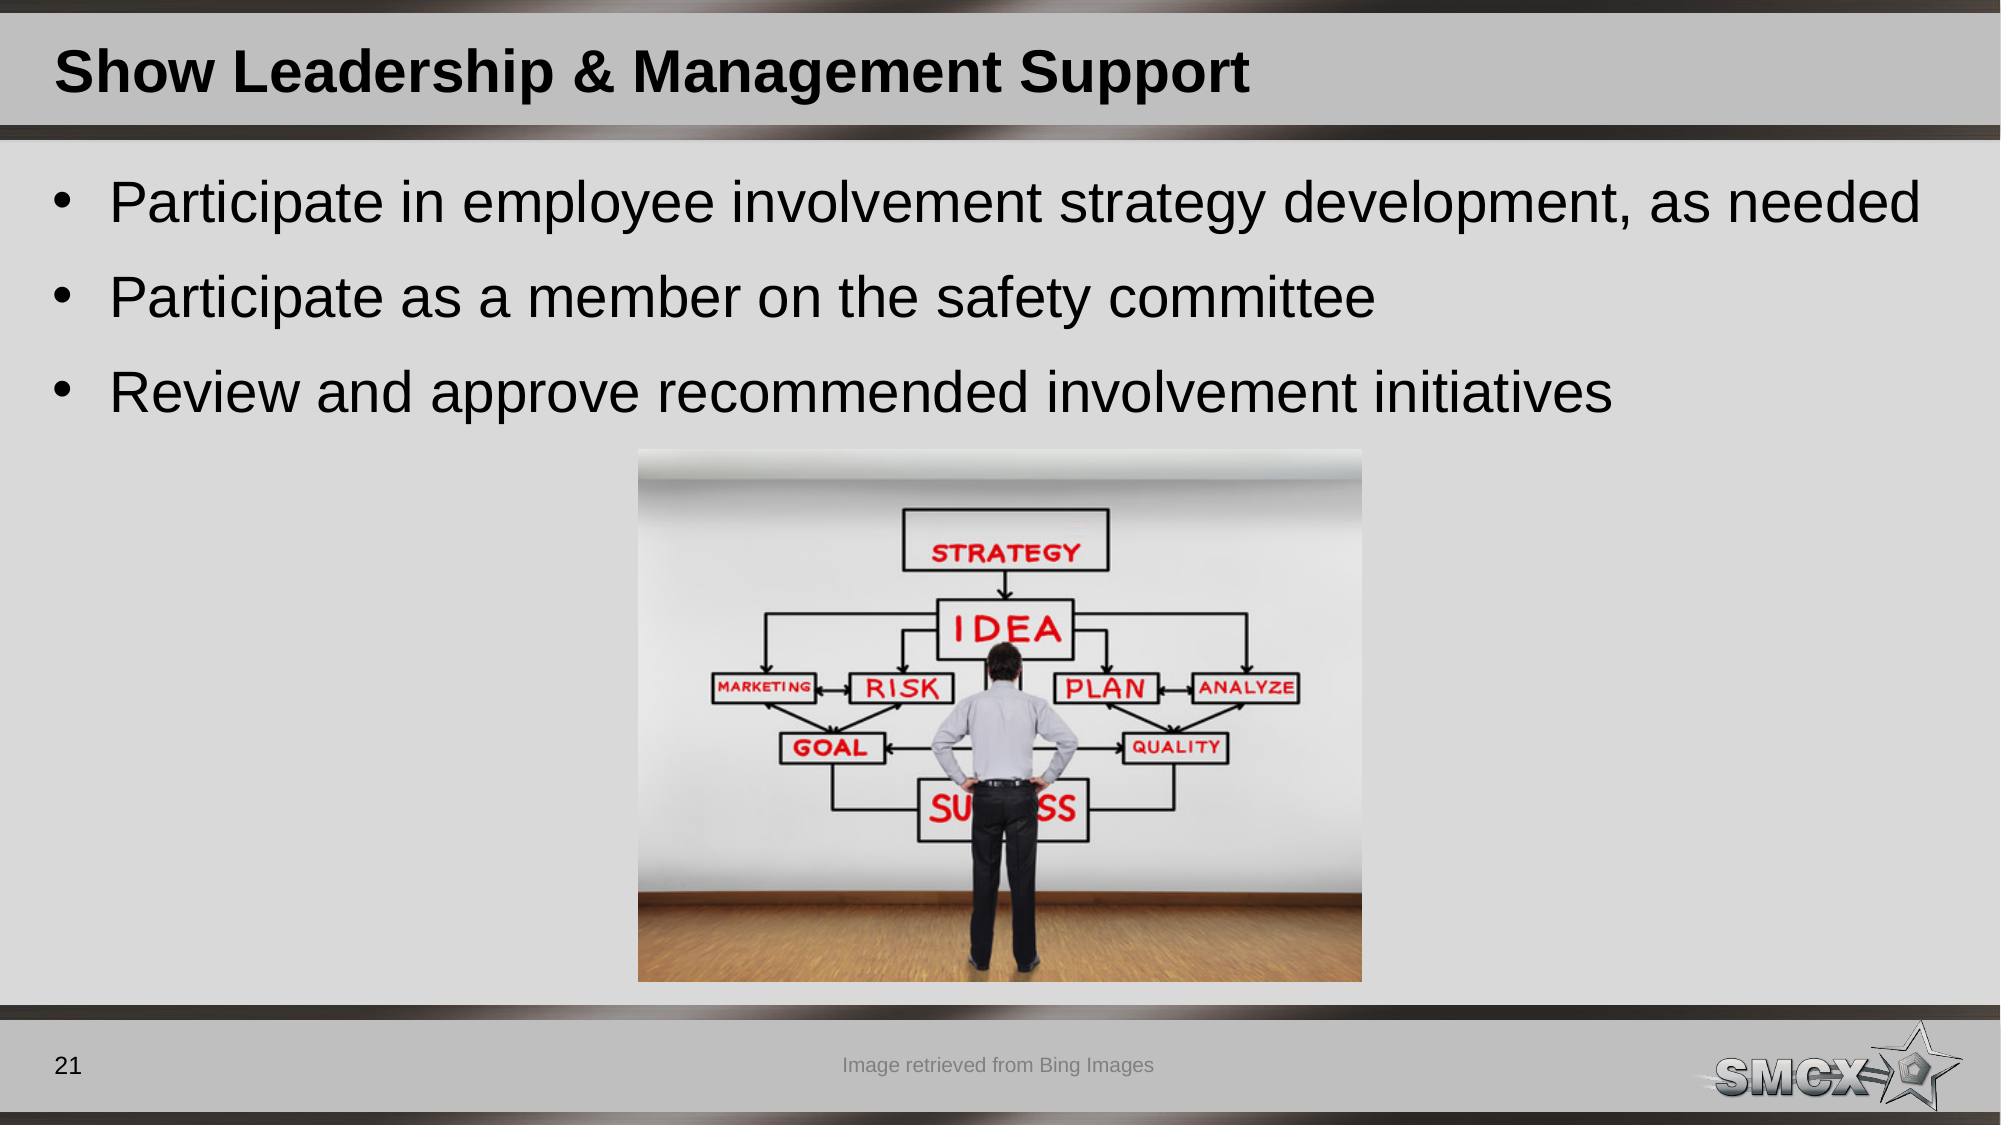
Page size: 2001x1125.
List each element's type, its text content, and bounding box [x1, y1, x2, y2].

picture [638, 449, 1362, 982]
text_box Image retrieved from Bing Images [608, 1044, 1389, 1085]
picture [0, 1005, 2001, 1125]
slide_number 21 [39, 1035, 190, 1095]
title Show Leadership & Management Support [39, 21, 1980, 115]
picture [0, 0, 2001, 13]
list Participate in employee involvement strategy development, as needed Participate as a member on the safety committee Review and approve recommended involvement initiatives [37, 156, 1963, 982]
picture [0, 125, 2001, 140]
